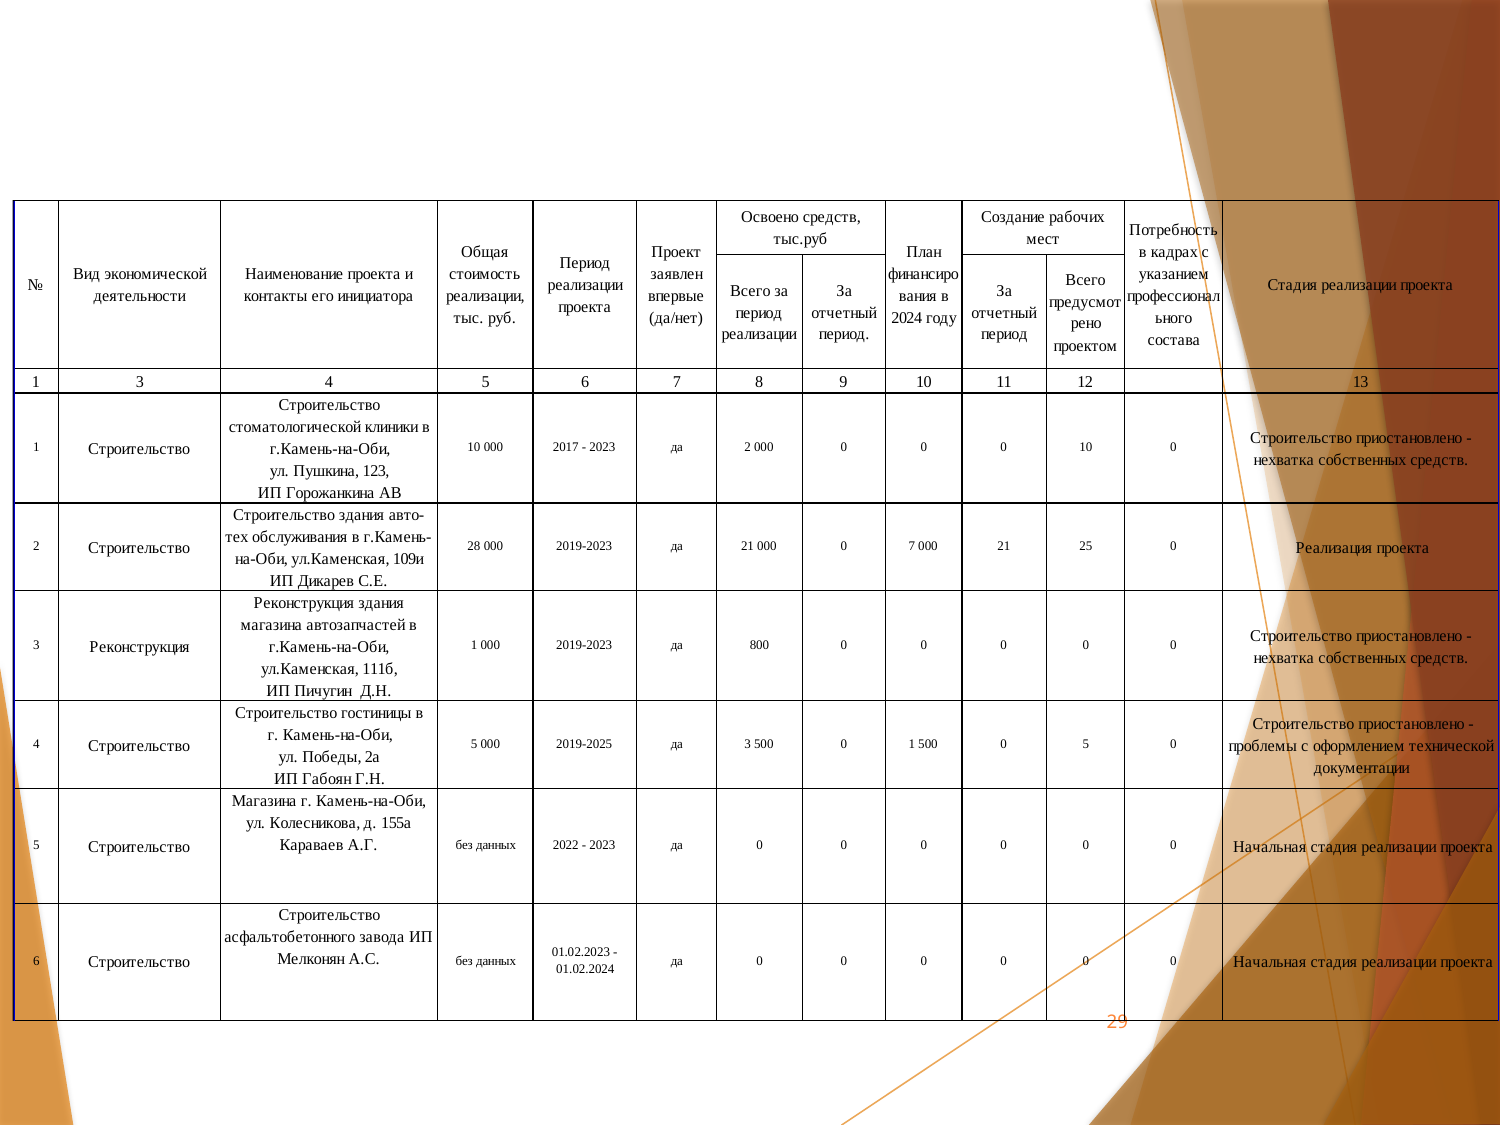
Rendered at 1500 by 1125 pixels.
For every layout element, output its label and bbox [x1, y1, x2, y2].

text_box [11, 199, 1500, 1023]
